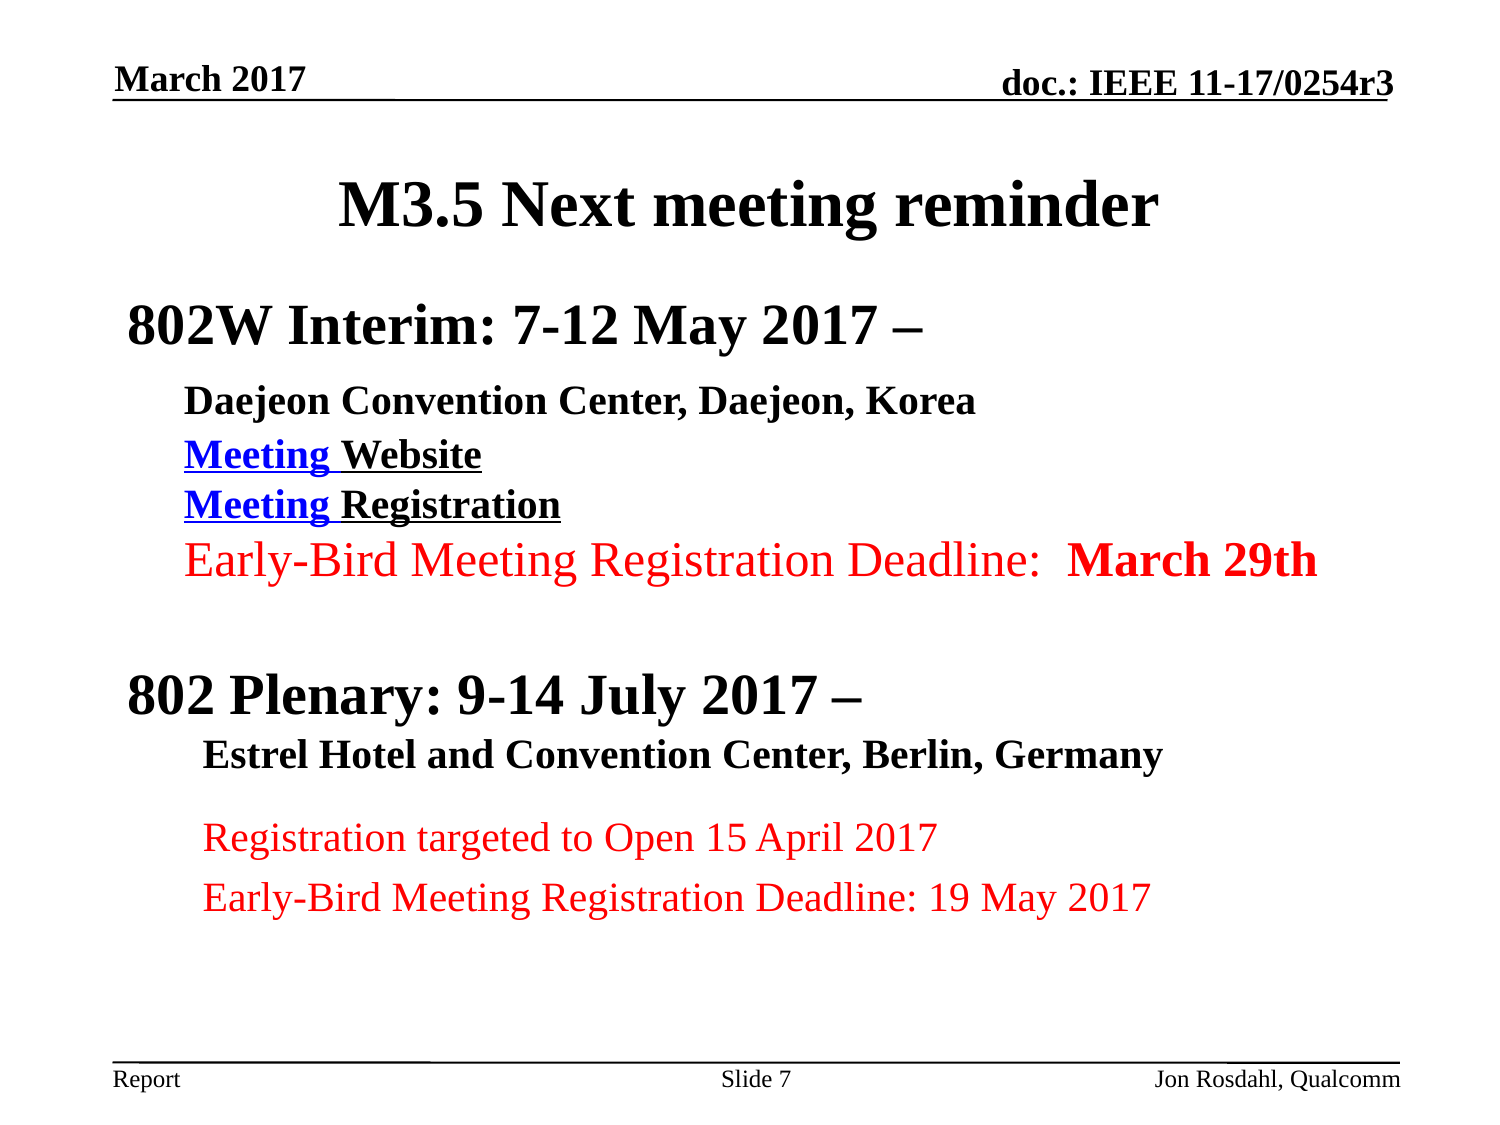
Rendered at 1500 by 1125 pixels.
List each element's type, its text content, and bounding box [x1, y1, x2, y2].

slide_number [114, 54, 423, 100]
title M3.5 Next meeting reminder [112, 112, 1388, 278]
footer Jon Rosdahl, Qualcomm [878, 1061, 1402, 1093]
list 802W Interim: 7-12 May 2017 – Daejeon Convention Center, Daejeon, Korea Meeting Website Meeting Registration Early-Bird Meeting Registration Deadline: March 29th 802 Plenary: 9-14 July 2017 – Estrel Hotel and Convention Center, Berlin, Germany Registration targeted to Open 15 April 2017 Early-Bird Meeting Registration Deadline: 19 May 2017 [112, 278, 1424, 1047]
slide_number Slide 7 [712, 1061, 800, 1123]
